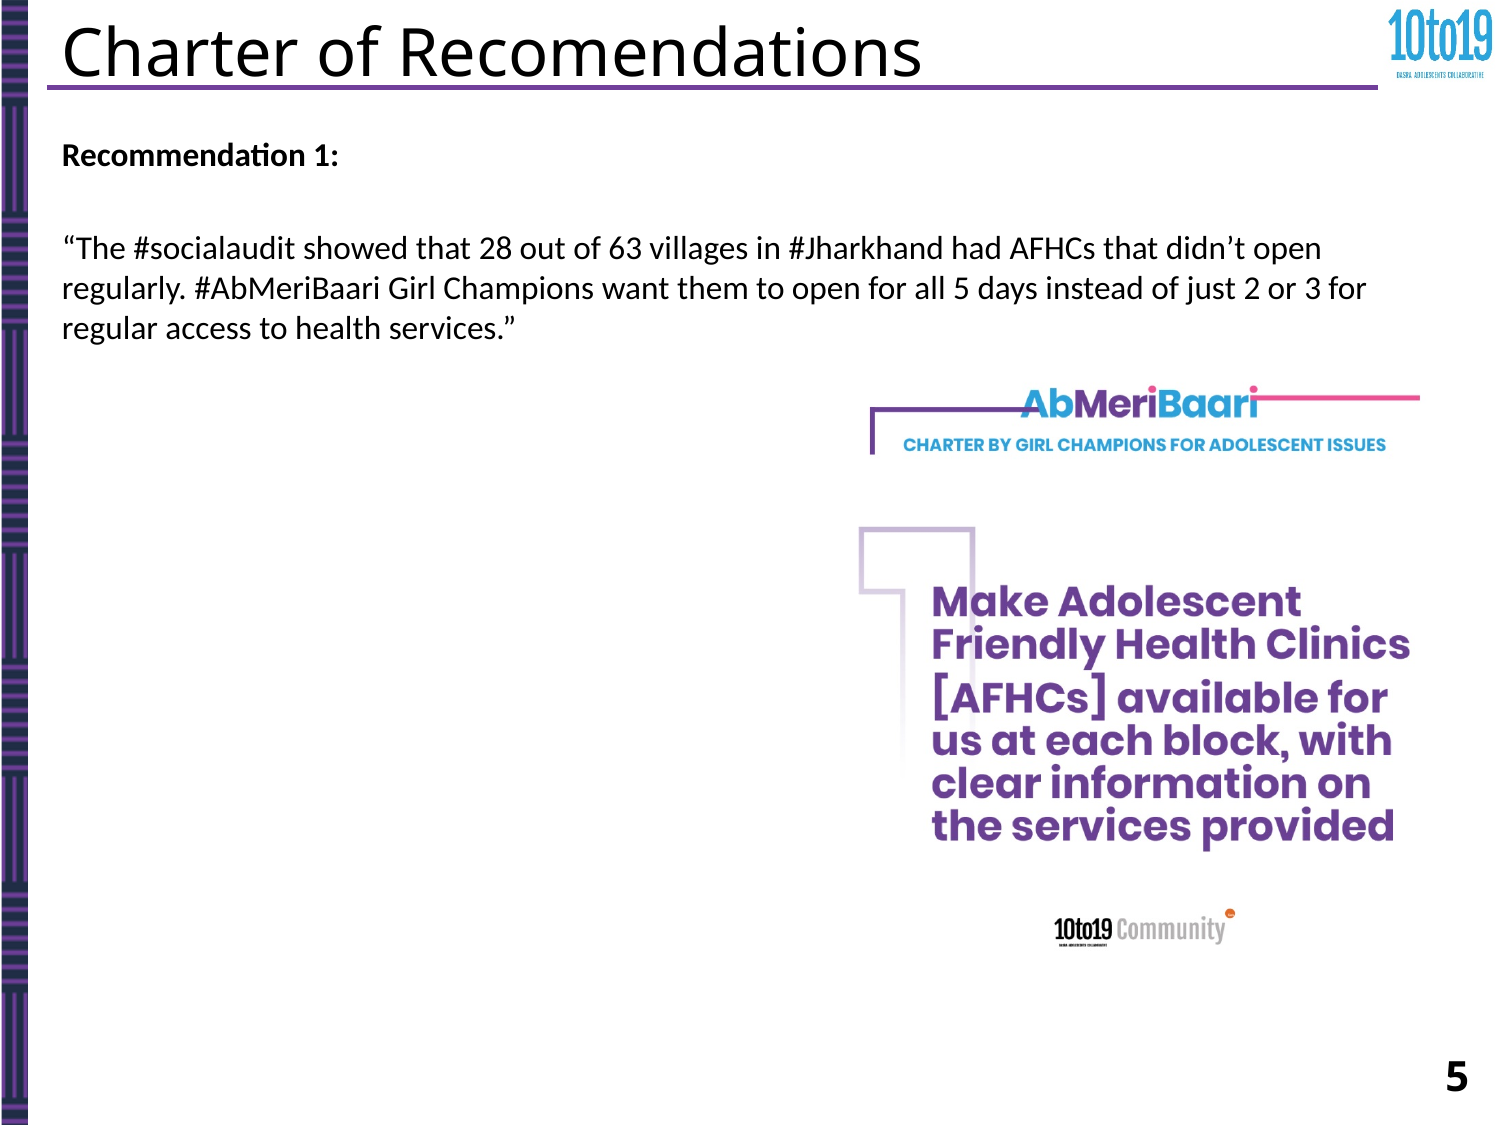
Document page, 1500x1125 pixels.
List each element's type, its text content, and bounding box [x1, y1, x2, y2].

title Charter of Recomendations [46, 12, 1379, 88]
picture [1, 1, 28, 1125]
list Recommendation 1: “The #socialaudit showed that 28 out of 63 villages in #Jharkhand had AFHCs that didn’t open regularly. #AbMeriBaari Girl Champions want them to open for all 5 days instead of just 2 or 3 for regular access to health services.” [46, 125, 1444, 997]
picture [1383, 0, 1500, 88]
picture [824, 349, 1463, 988]
slide_number 5 [1134, 1048, 1485, 1109]
